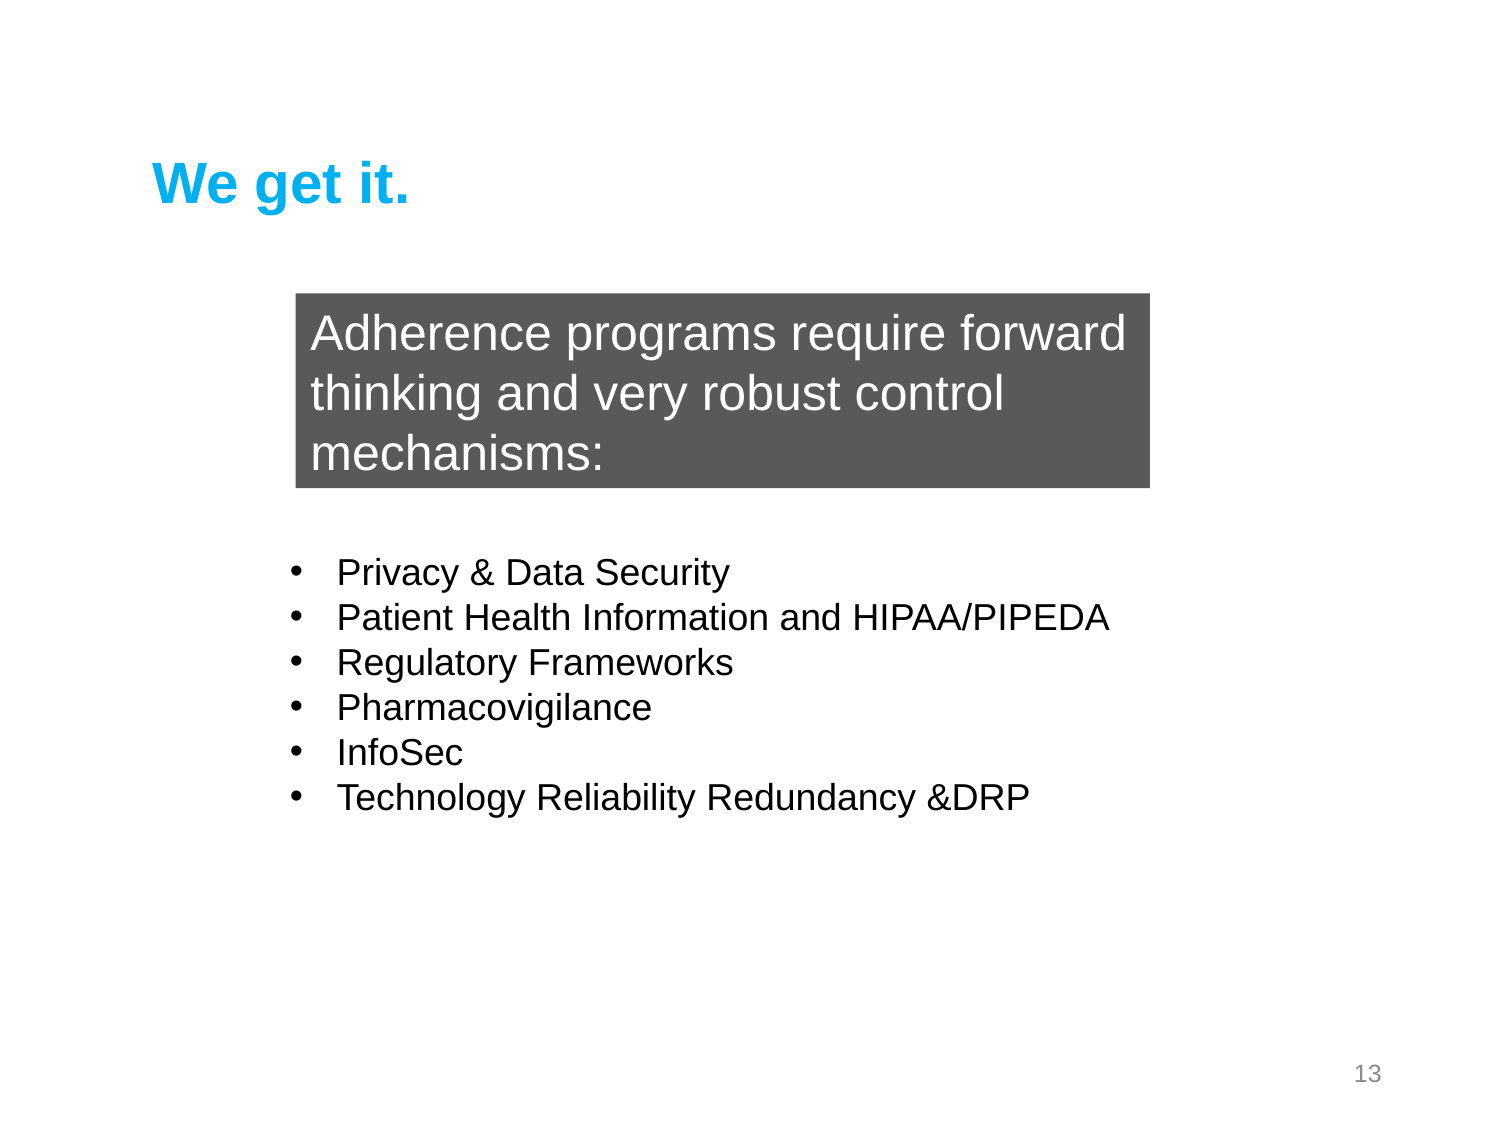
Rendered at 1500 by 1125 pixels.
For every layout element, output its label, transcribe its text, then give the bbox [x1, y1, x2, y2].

text_box We get it. [136, 111, 672, 239]
text_box Privacy & Data Security Patient Health Information and HIPAA/PIPEDA Regulatory Frameworks Pharmacovigilance InfoSec Technology Reliability Redundancy &DRP [275, 495, 1300, 916]
text_box Adherence programs require forward thinking and very robust control mechanisms: [295, 293, 1150, 489]
slide_number 13 [1059, 1042, 1397, 1103]
